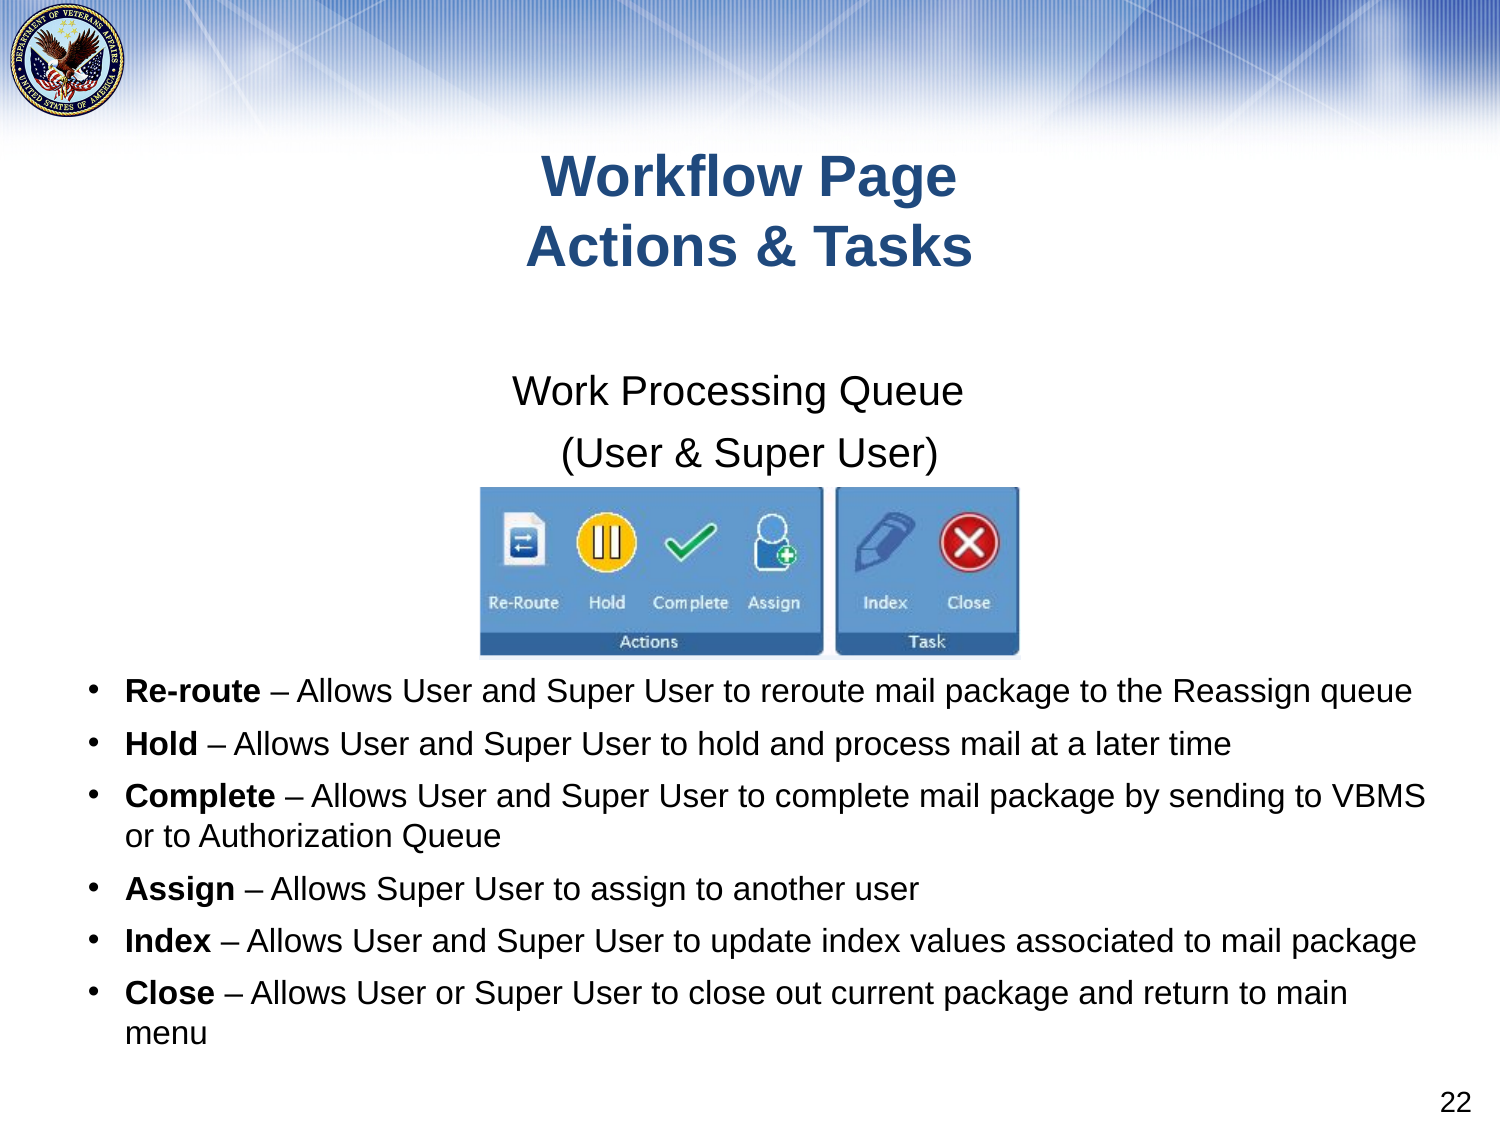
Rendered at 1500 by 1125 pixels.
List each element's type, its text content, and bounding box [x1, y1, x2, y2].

slide_number 22 [1136, 1083, 1487, 1125]
picture [0, 0, 1500, 130]
text_box Work Processing Queue (User & Super User) [398, 356, 1102, 484]
text_box Re-route – Allows User and Super User to reroute mail package to the Reassign queue Hold – Allows User and Super User to hold and process mail at a later time Complete – Allows User and Super User to complete mail package by sending to VBMS or to Authorization Queue Assign – Allows Super User to assign to another user Index – Allows User and Super User to update index values associated to mail package Close – Allows User or Super User to close out current package and return to main menu [73, 662, 1450, 1059]
picture [0, 309, 1500, 1062]
title Workflow Page Actions & Tasks [0, 130, 1500, 309]
